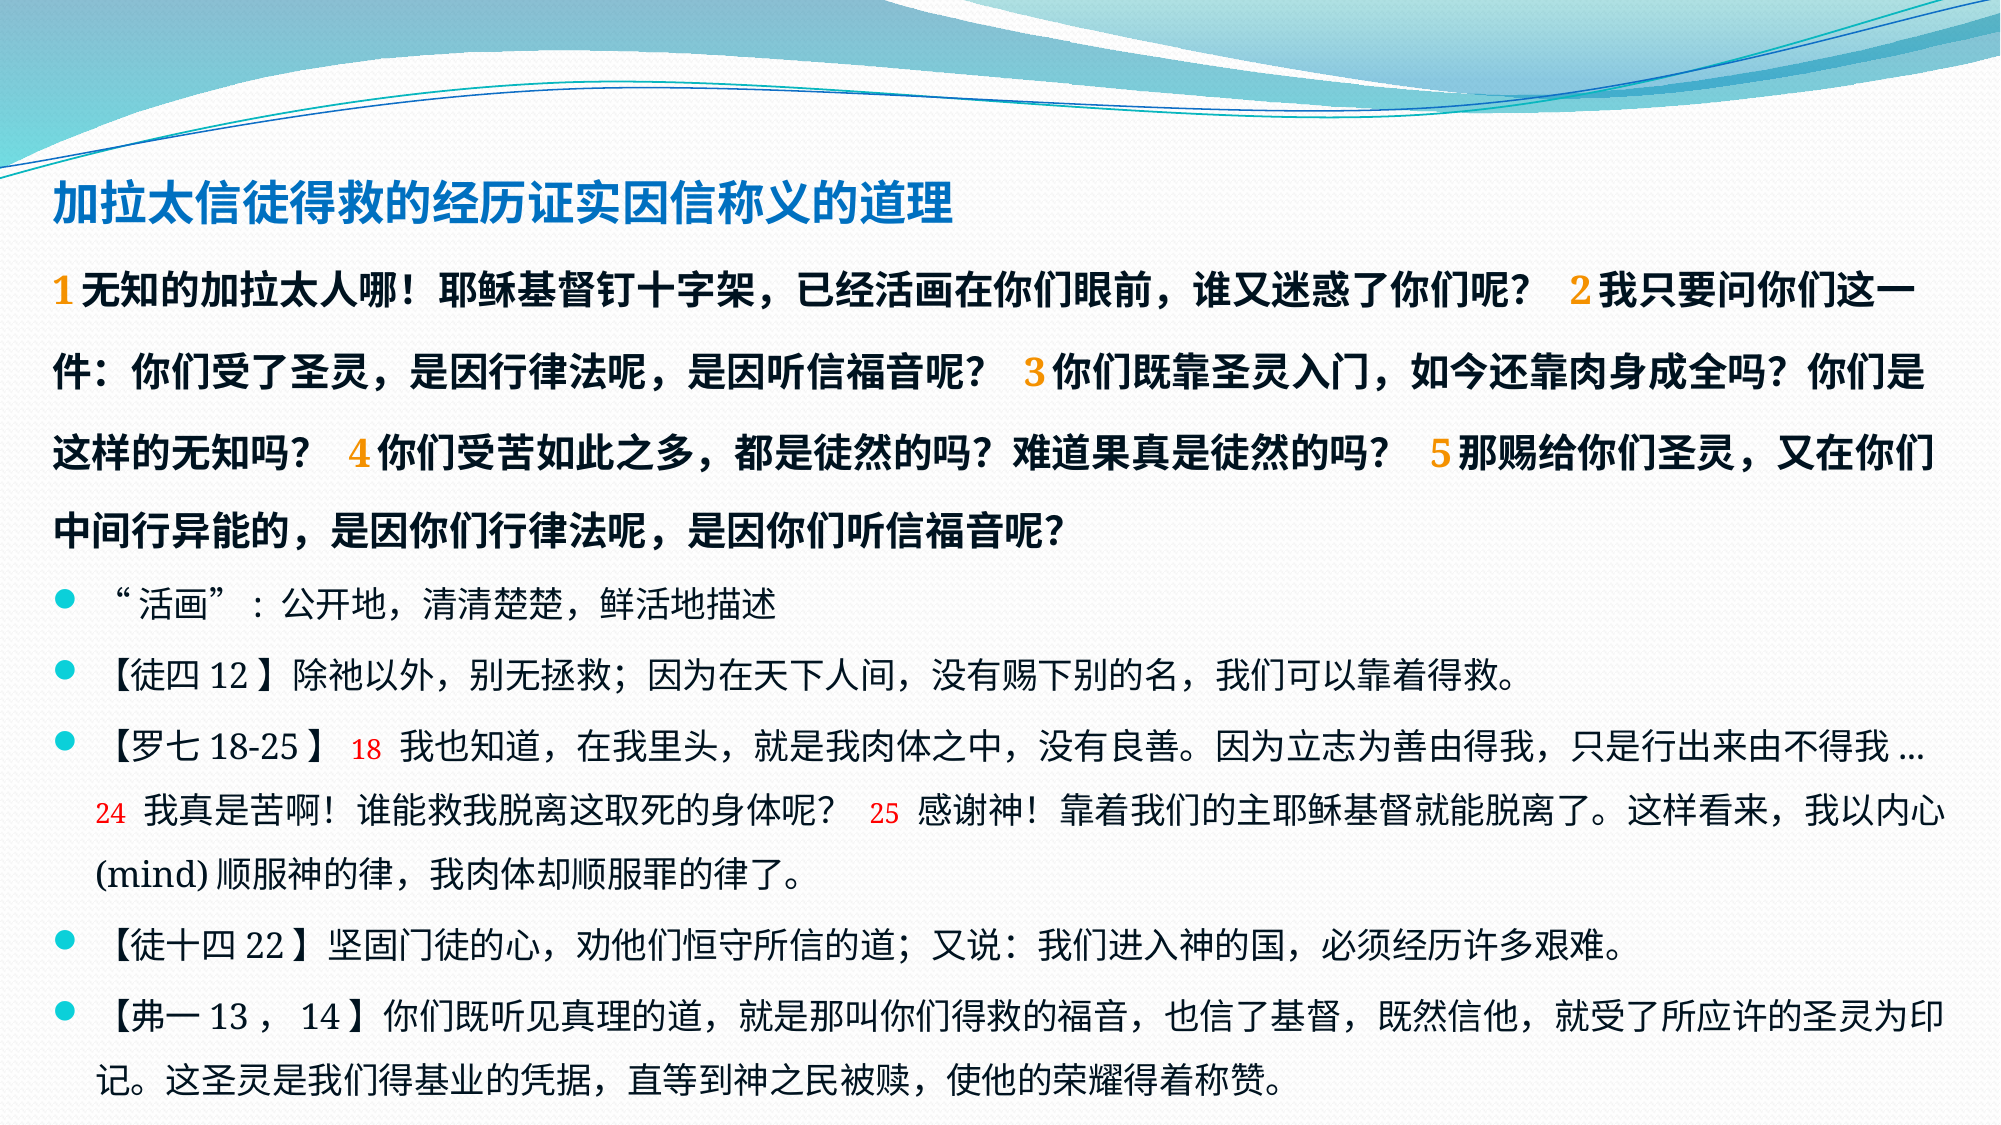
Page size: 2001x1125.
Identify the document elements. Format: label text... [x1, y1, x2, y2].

list 加拉太信徒得救的经历证实因信称义的道理 1 无知的加拉太人哪！耶稣基督钉十字架，已经活画在你们眼前，谁又迷惑了你们呢？ 2 我只要问你们这一件：你们受了圣灵，是因行律法呢，是因听信福音呢？ 3 你们既靠圣灵入门，如今还靠肉身成全吗？你们是这样的无知吗？ 4 你们受苦如此之多，都是徒然的吗？难道果真是徒然的吗？ 5 那赐给你们圣灵，又在你们中间行异能的，是因你们行律法呢，是因你们听信福音呢？ “活画”: 公开地，清清楚楚，鲜活地描述 【徒四12】除祂以外，别无拯救；因为在天下人间，没有赐下别的名，我们可以靠着得救。 【罗七18-25】18 我也知道，在我里头，就是我肉体之中，没有良善。因为立志为善由得我，只是行出来由不得我... 24 我真是苦啊！谁能救我脱离这取死的身体呢？ 25 感谢神！靠着我们的主耶稣基督就能脱离了。这样看来，我以内心(mind)顺服神的律，我肉体却顺服罪的律了。 【徒十四22】坚固门徒的心，劝他们恒守所信的道；又说：我们进入神的国，必须经历许多艰难。 【弗一13，14】你们既听见真理的道，就是那叫你们得救的福音，也信了基督，既然信他，就受了所应许的圣灵为印记。这圣灵是我们得基业的凭据，直等到神之民被赎，使他的荣耀得着称赞。 [37, 137, 1963, 1113]
